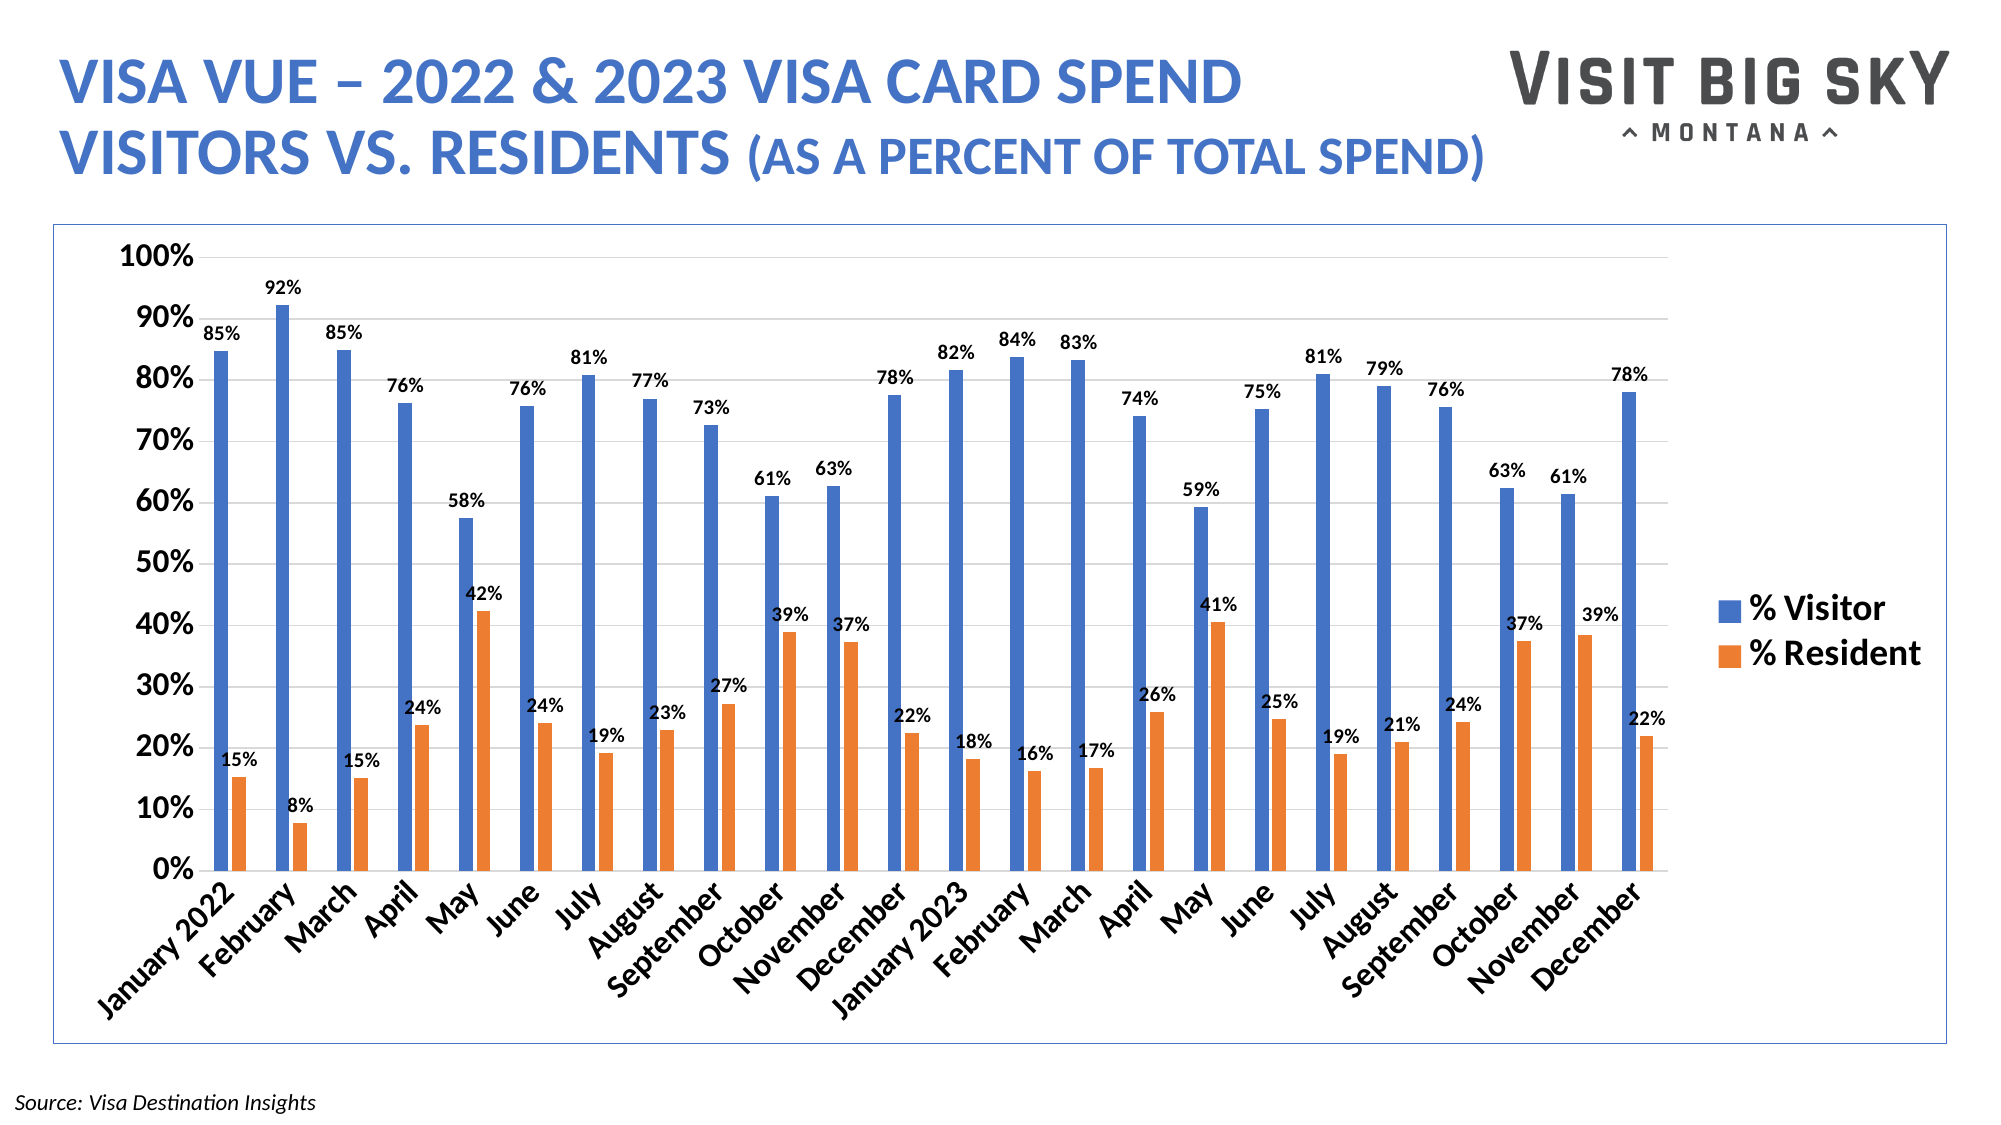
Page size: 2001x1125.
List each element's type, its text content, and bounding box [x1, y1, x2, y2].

text_box Source: Visa Destination Insights [0, 1080, 1000, 1123]
chart [53, 224, 1947, 1044]
picture [1499, 40, 1960, 150]
title VISA VUE – 2022 & 2023 VISA CARD SPEND VISITORS VS. RESIDENTS (AS A PERCENT OF TOTAL SPEND) [45, 53, 1545, 182]
